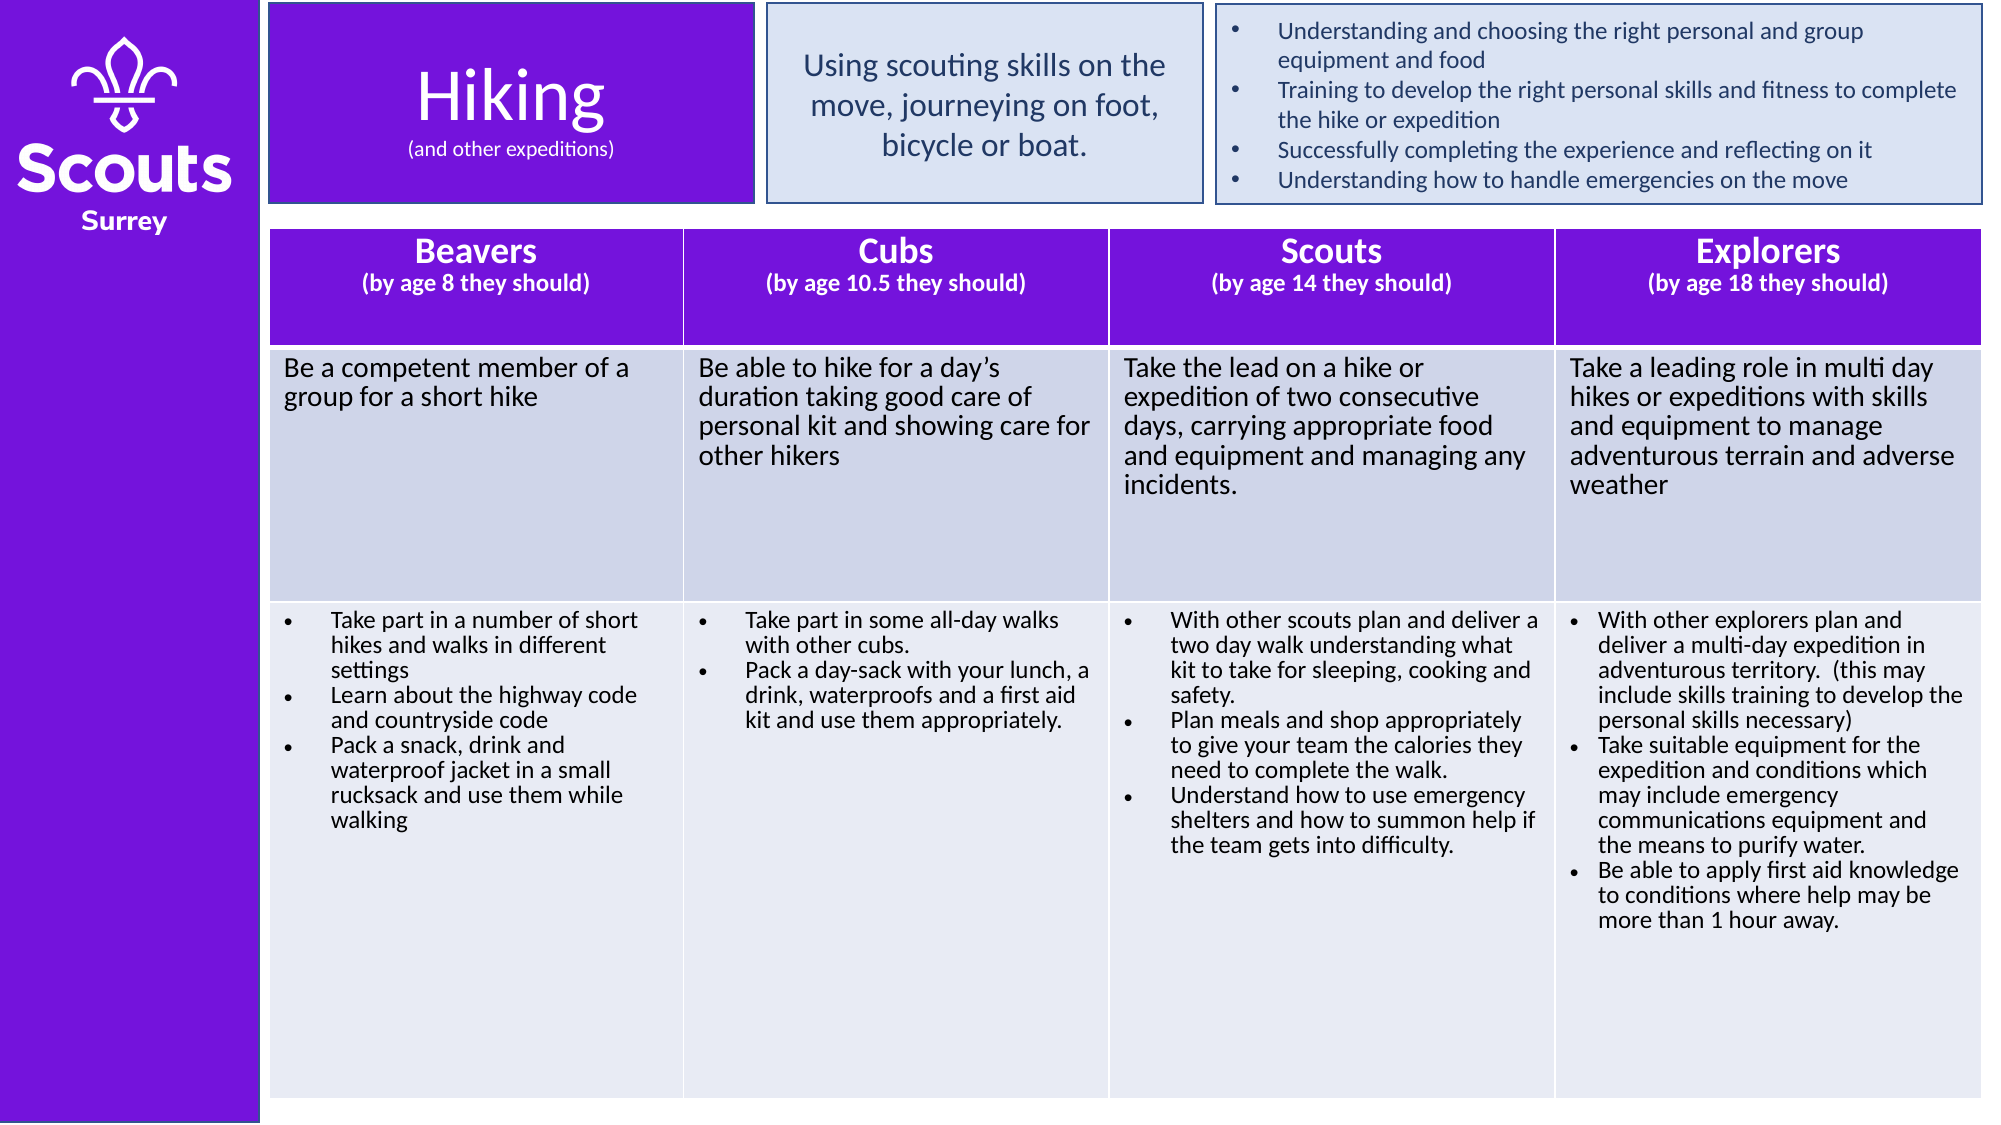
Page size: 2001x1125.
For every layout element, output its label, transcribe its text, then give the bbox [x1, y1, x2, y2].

table_header Scouts (by age 14 they should) [1110, 229, 1554, 345]
text_box Understanding and choosing the right personal and group equipment and food Training to develop the right personal skills and fitness to complete the hike or expedition Successfully completing the experience and reflecting on it Understanding how to handle emergencies on the move [1215, 3, 1983, 205]
table_cell With other scouts plan and deliver a two day walk understanding what kit to take for sleeping, cooking and safety. Plan meals and shop appropriately to give your team the calories they need to complete the walk. Understand how to use emergency shelters and how to summon help if the team gets into difficulty. [1110, 603, 1554, 1098]
table_cell With other explorers plan and deliver a multi-day expedition in adventurous territory. (this may include skills training to develop the personal skills necessary) Take suitable equipment for the expedition and conditions which may include emergency communications equipment and the means to purify water. Be able to apply first aid knowledge to conditions where help may be more than 1 hour away. [1556, 603, 1981, 1098]
table_header Cubs (by age 10.5 they should) [684, 229, 1108, 345]
table_header Explorers (by age 18 they should) [1556, 229, 1981, 345]
table_cell Be a competent member of a group for a short hike [270, 350, 683, 601]
text_box Hiking (and other expeditions) [268, 2, 755, 204]
text_box [0, 0, 260, 1123]
picture [0, 3, 256, 268]
table_header Beavers (by age 8 they should) [270, 229, 683, 345]
table_cell Take part in a number of short hikes and walks in different settings Learn about the highway code and countryside code Pack a snack, drink and waterproof jacket in a small rucksack and use them while walking [270, 603, 683, 1098]
table_cell Take a leading role in multi day hikes or expeditions with skills and equipment to manage adventurous terrain and adverse weather [1556, 350, 1981, 601]
table_cell Take part in some all-day walks with other cubs. Pack a day-sack with your lunch, a drink, waterproofs and a first aid kit and use them appropriately. [684, 603, 1108, 1098]
text_box Using scouting skills on the move, journeying on foot, bicycle or boat. [766, 2, 1204, 204]
table_cell Be able to hike for a day’s duration taking good care of personal kit and showing care for other hikers [684, 350, 1108, 601]
table_cell Take the lead on a hike or expedition of two consecutive days, carrying appropriate food and equipment and managing any incidents. [1110, 350, 1554, 601]
